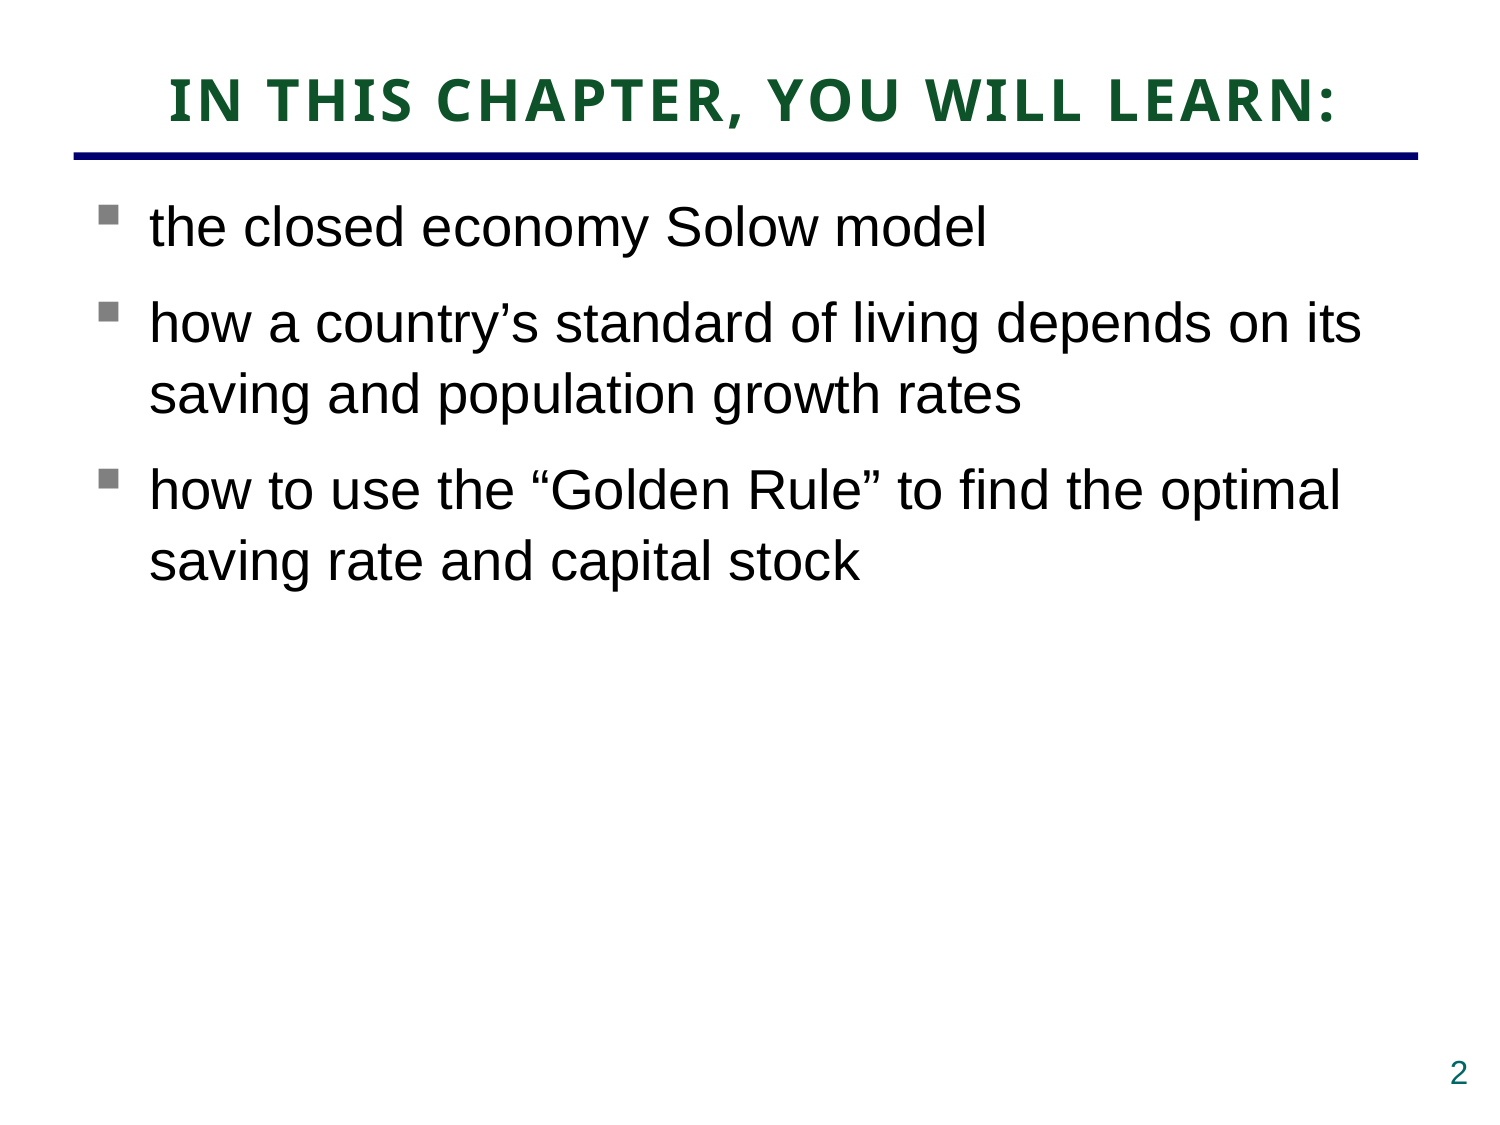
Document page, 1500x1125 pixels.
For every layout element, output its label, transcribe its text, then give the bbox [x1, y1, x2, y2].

text_box [72, 150, 1420, 162]
title IN THIS CHAPTER, YOU WILL LEARN: [76, 50, 1430, 143]
text_box 1 [1386, 1051, 1469, 1100]
list the closed economy Solow model how a country’s standard of living depends on its saving and population growth rates how to use the “Golden Rule” to find the optimal saving rate and capital stock [78, 179, 1425, 1033]
